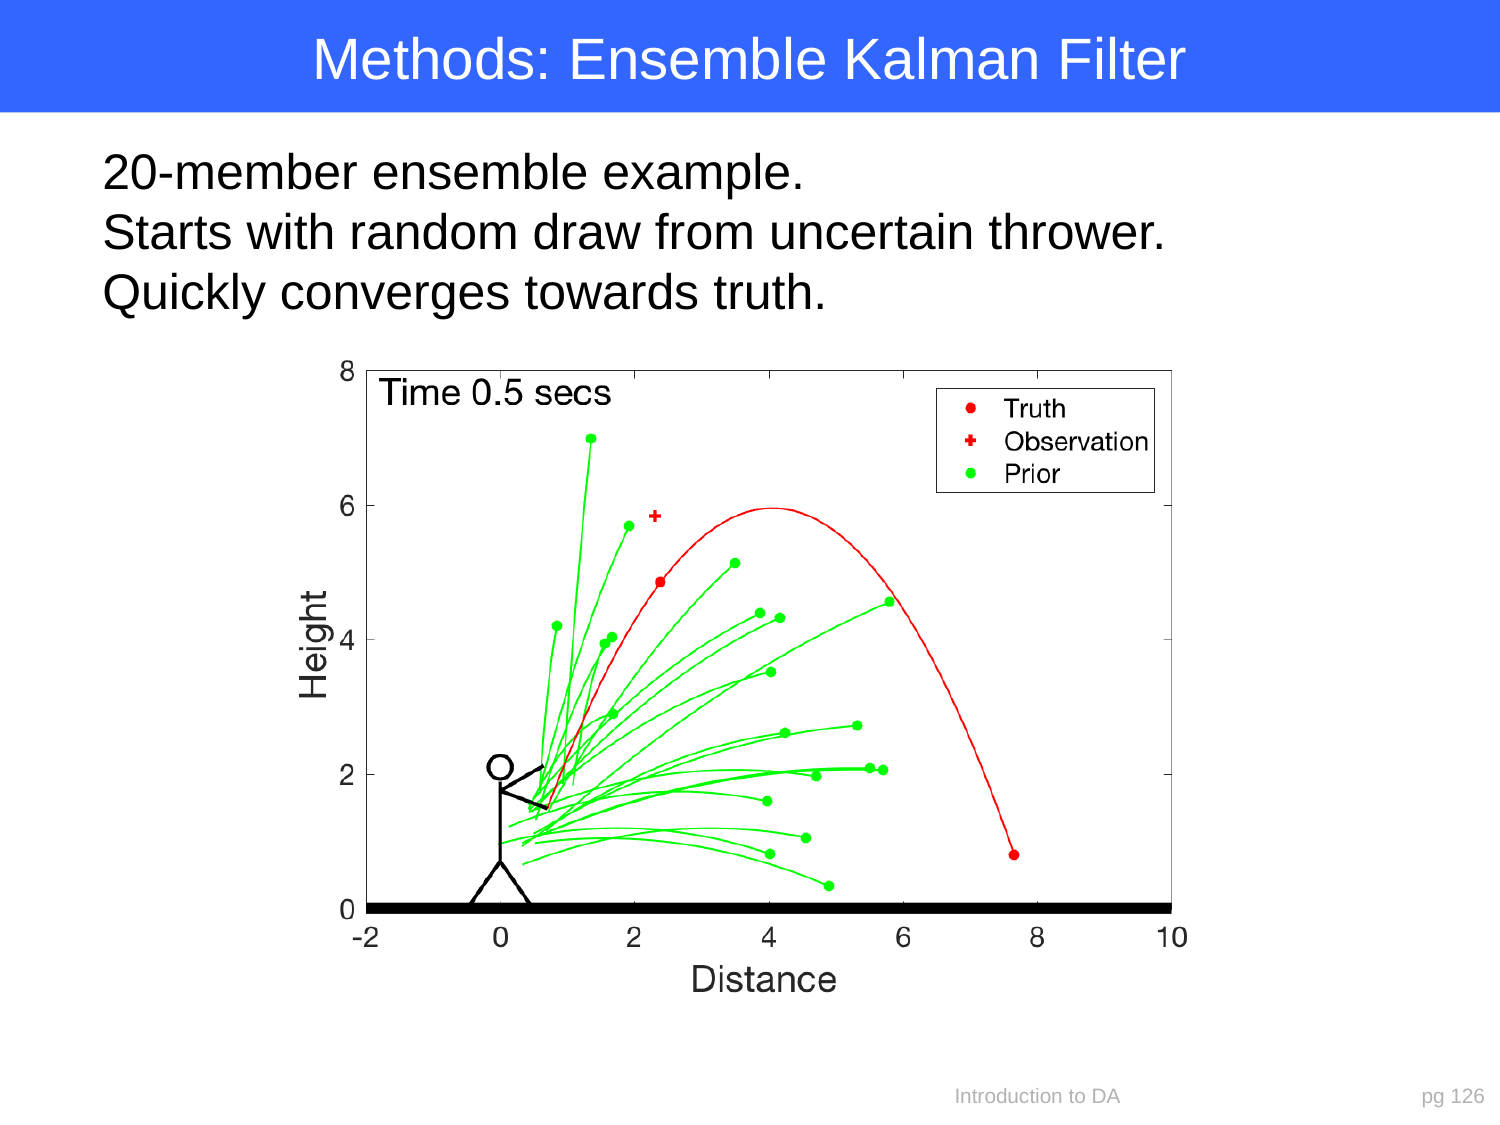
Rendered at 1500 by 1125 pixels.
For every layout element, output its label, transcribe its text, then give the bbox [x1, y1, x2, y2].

slide_number pg 126 [1350, 1065, 1500, 1125]
footer Introduction to DA [725, 1065, 1350, 1125]
picture [230, 262, 1270, 1042]
title Methods: Ensemble Kalman Filter [0, 0, 1500, 113]
text_box 20-member ensemble example. Starts with random draw from uncertain thrower. Quickly converges towards truth. [87, 132, 1413, 328]
